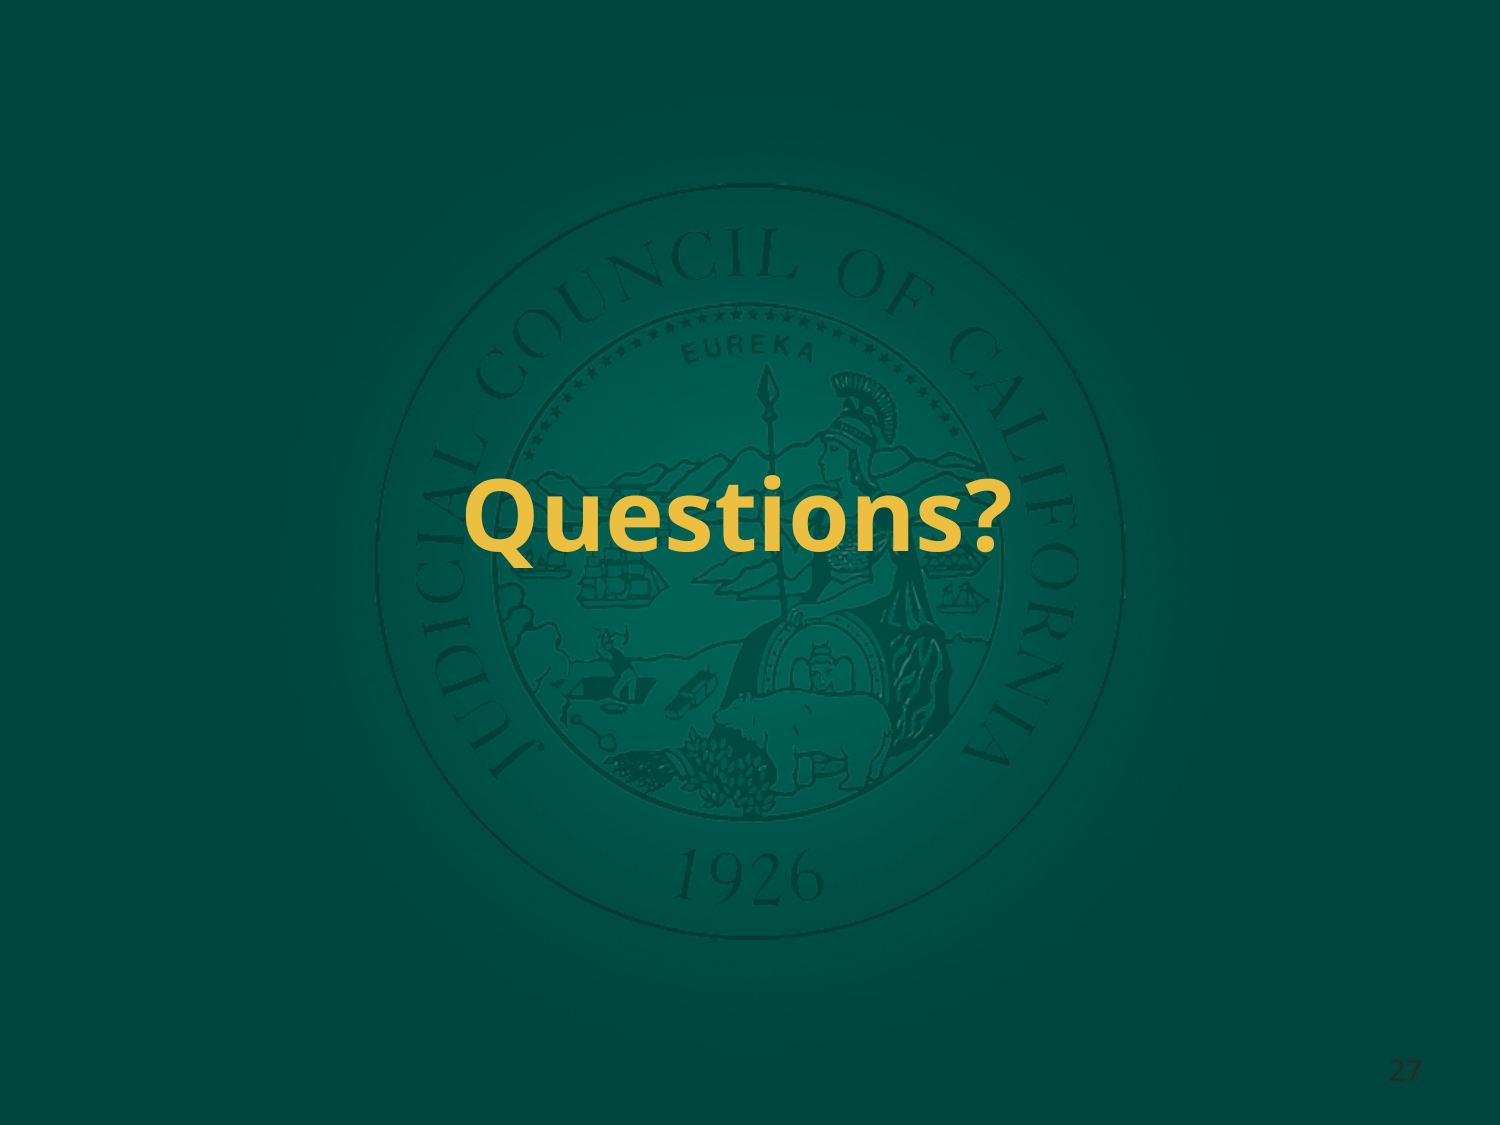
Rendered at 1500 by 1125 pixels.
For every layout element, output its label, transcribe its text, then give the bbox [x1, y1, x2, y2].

title Questions? [99, 337, 1376, 579]
picture [0, 0, 1500, 1125]
slide_number 27 [1124, 1024, 1438, 1101]
